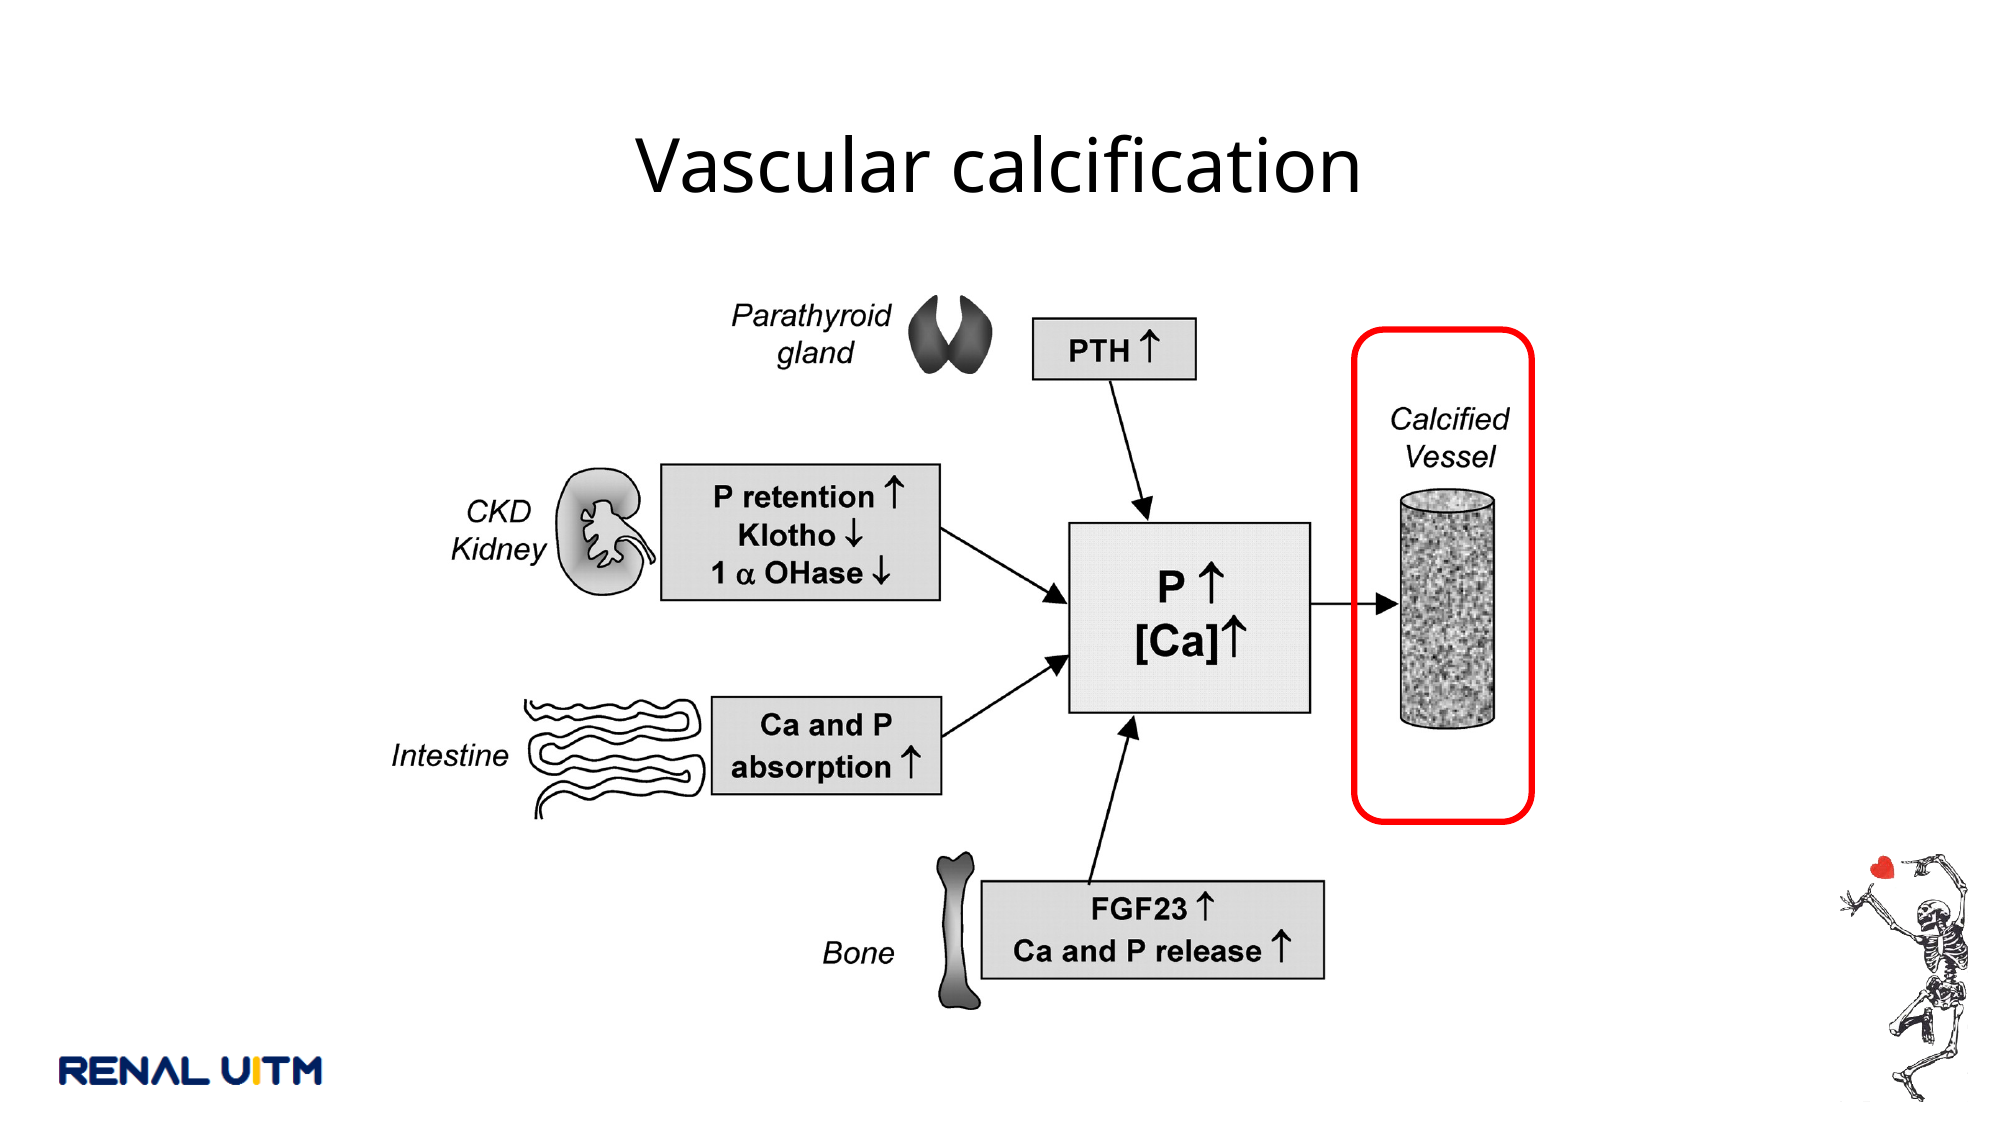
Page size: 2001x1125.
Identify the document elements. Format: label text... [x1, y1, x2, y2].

picture [32, 1028, 358, 1119]
text_box [1510, 329, 1533, 822]
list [392, 295, 1510, 1010]
picture [1840, 854, 1968, 1102]
title Vascular calcification [137, 59, 1863, 278]
